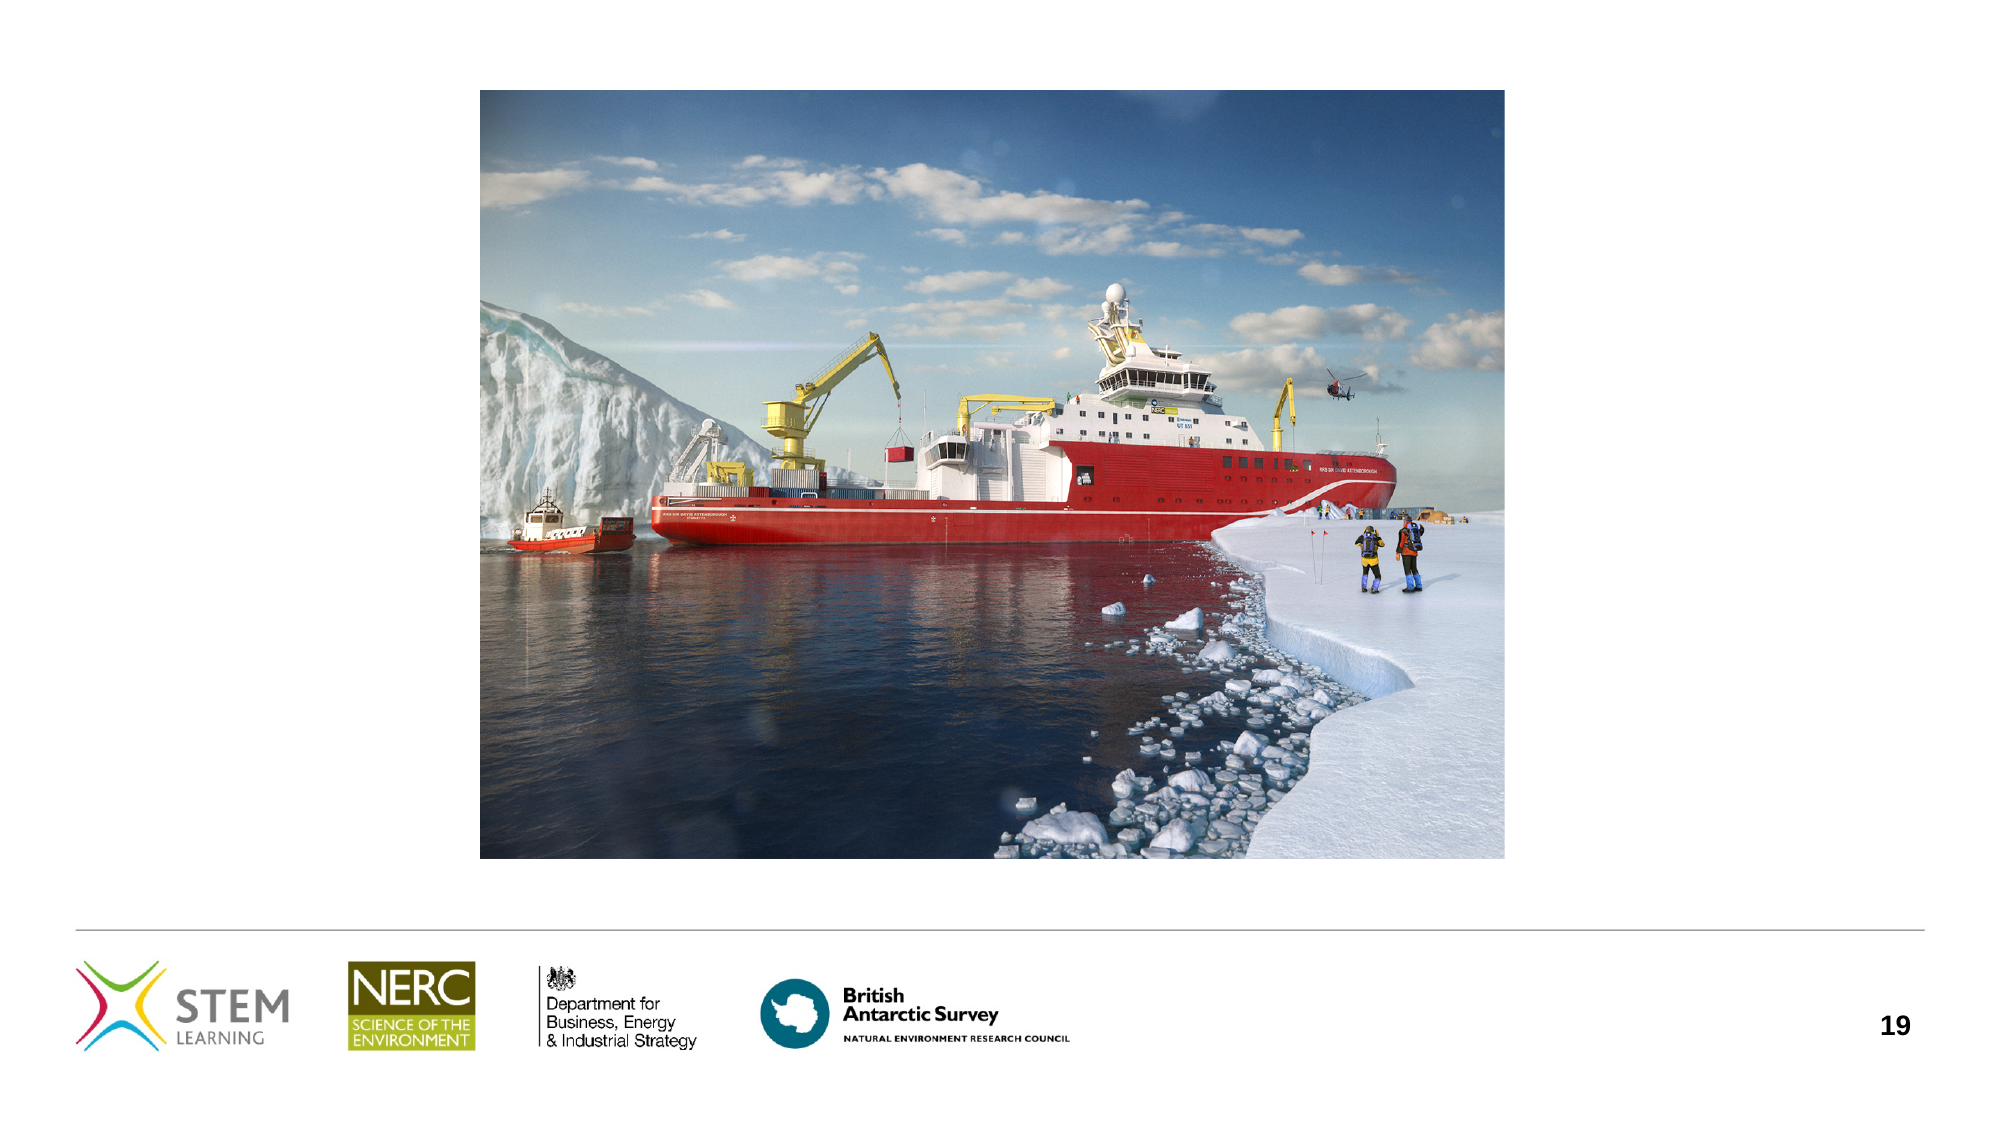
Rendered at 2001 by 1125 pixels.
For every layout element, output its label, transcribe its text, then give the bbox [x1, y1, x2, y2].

picture [479, 89, 1505, 859]
picture [37, 873, 1965, 1105]
text_box 19 [1555, 999, 1926, 1045]
